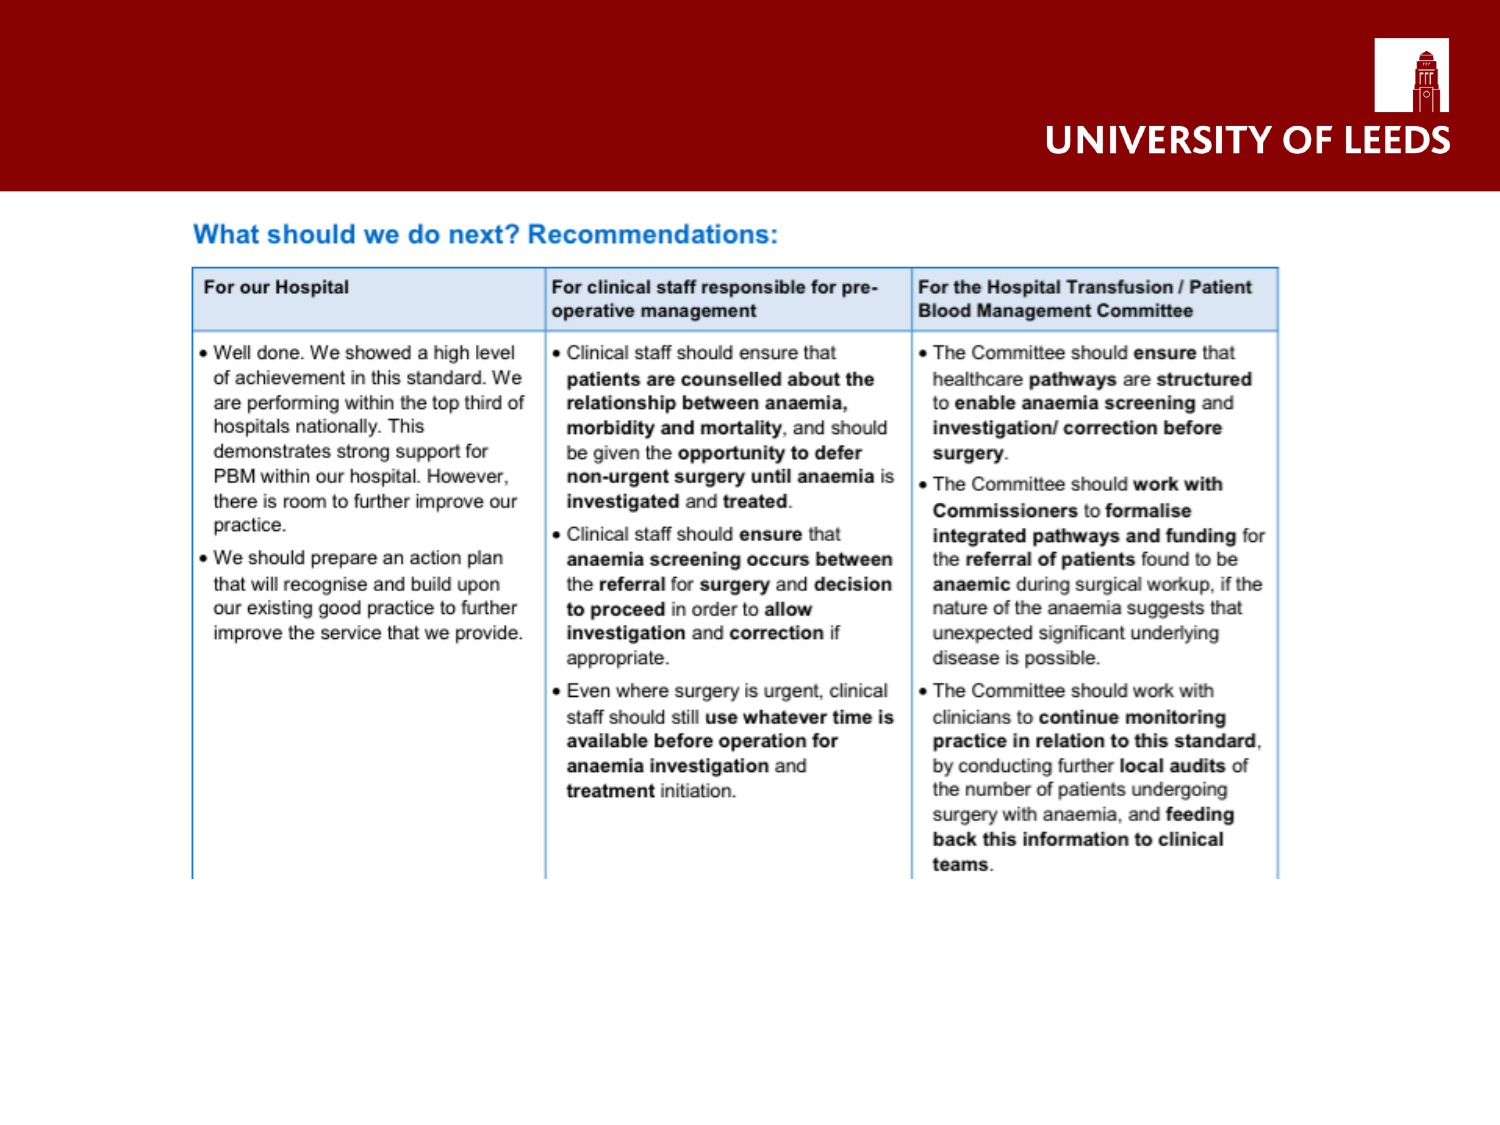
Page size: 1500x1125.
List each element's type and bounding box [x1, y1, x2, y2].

picture [169, 203, 1282, 880]
picture [1008, 0, 1488, 192]
